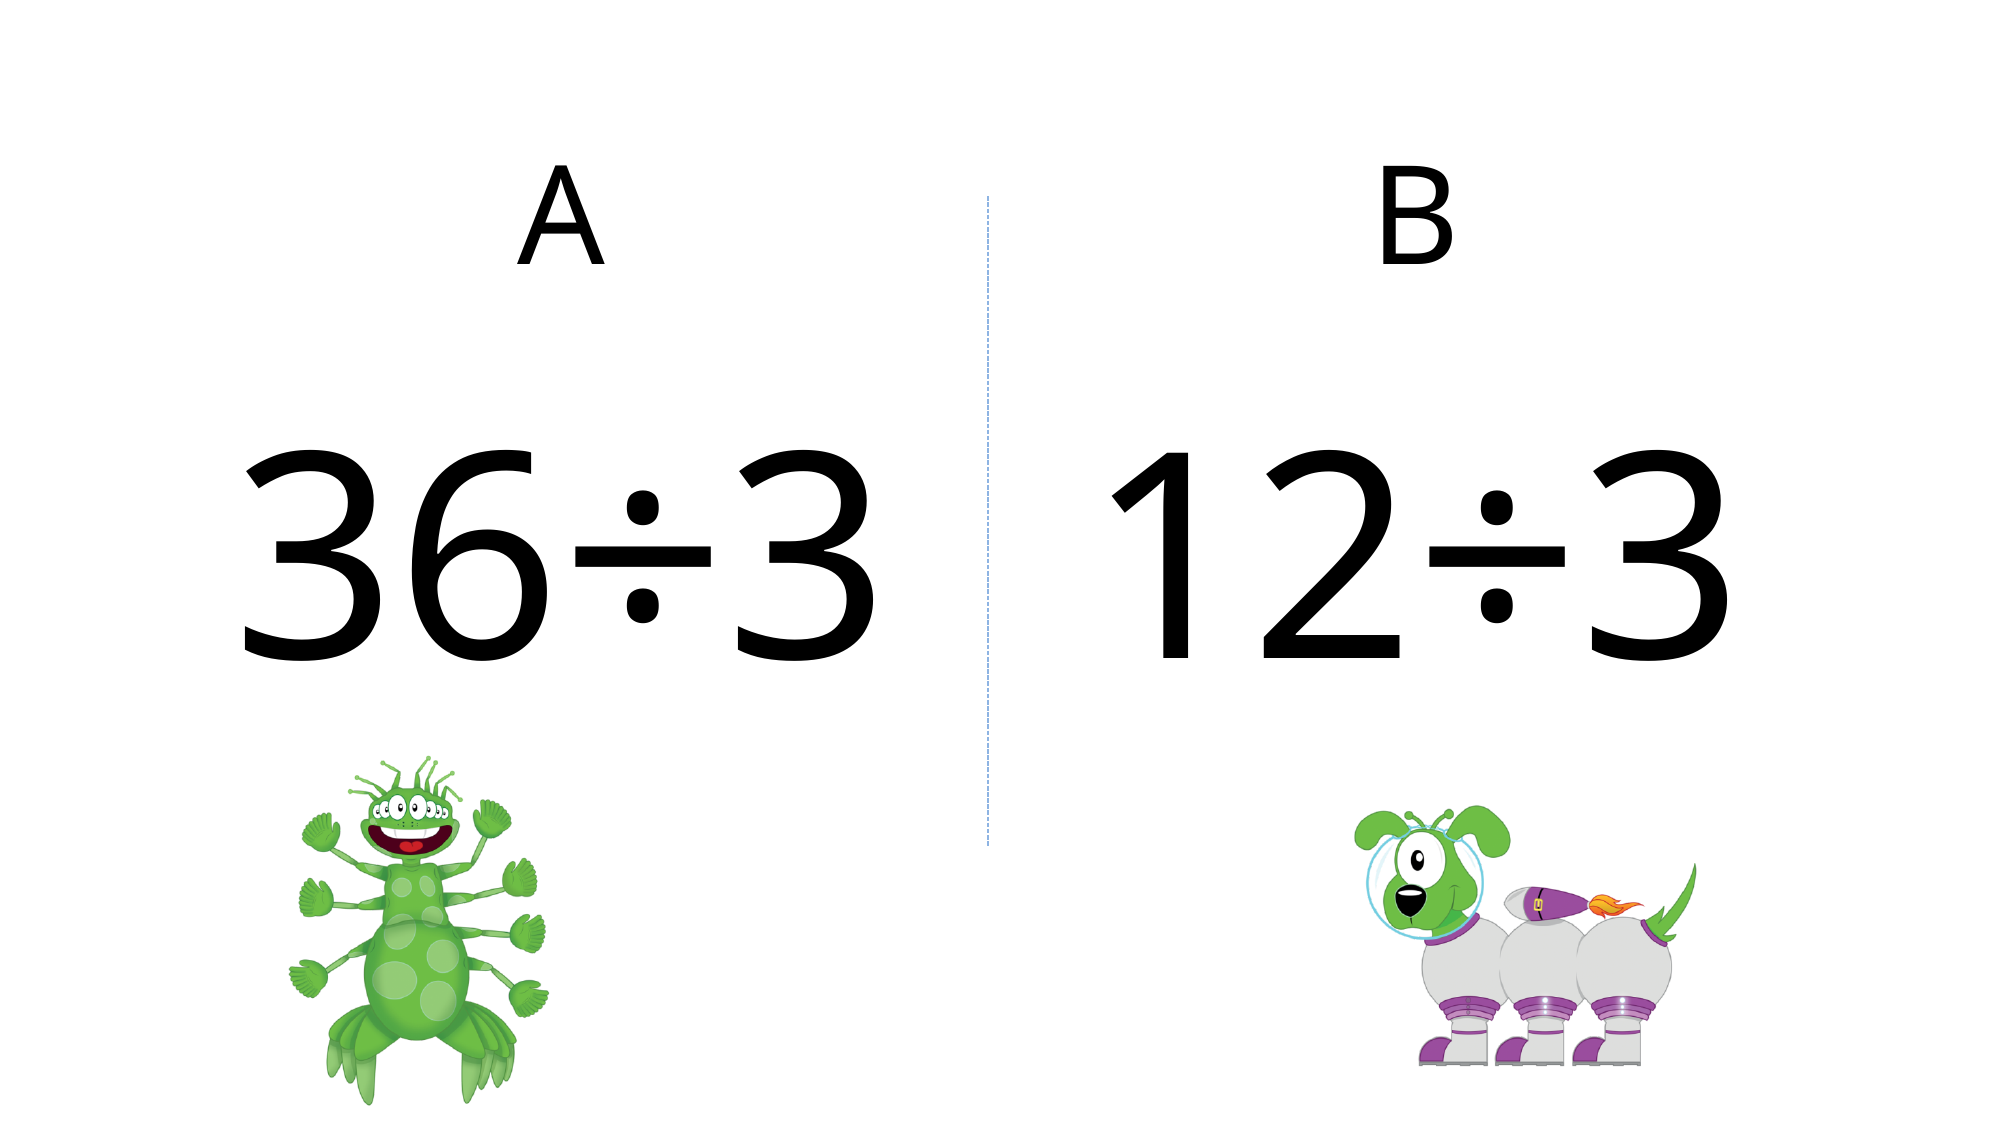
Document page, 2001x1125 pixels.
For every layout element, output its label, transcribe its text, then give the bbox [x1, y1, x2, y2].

picture [284, 743, 555, 1125]
table_cell 12÷3 [991, 343, 1842, 1075]
table_header A [134, 78, 986, 343]
table_cell 36÷3 [134, 343, 986, 1075]
picture [1333, 798, 1725, 1076]
table_header B [991, 78, 1842, 343]
